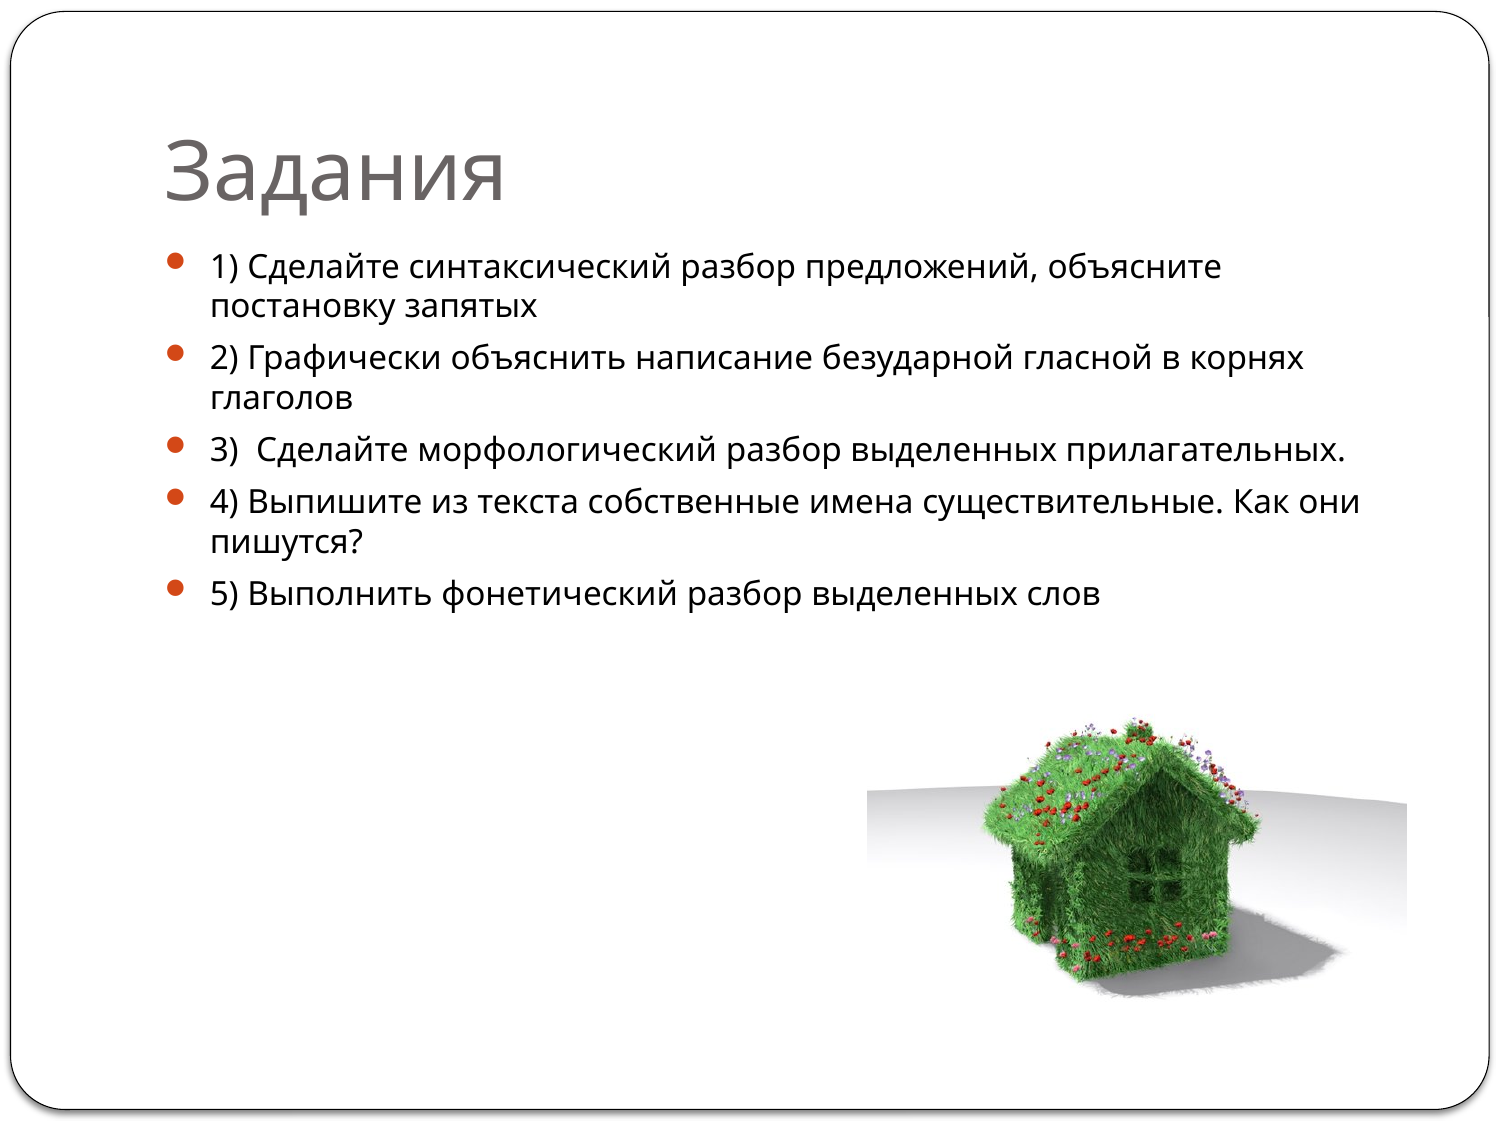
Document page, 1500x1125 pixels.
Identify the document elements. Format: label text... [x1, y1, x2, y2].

list 1) Сделайте синтаксический разбор предложений, объясните постановку запятых 2) Графически объяснить написание безударной гласной в корнях глаголов 3) Сделайте морфологический разбор выделенных прилагательных. 4) Выпишите из текста собственные имена существительные. Как они пишутся? 5) Выполнить фонетический разбор выделенных слов [150, 237, 1425, 988]
title Задания [150, 45, 1425, 233]
picture [866, 655, 1407, 1061]
